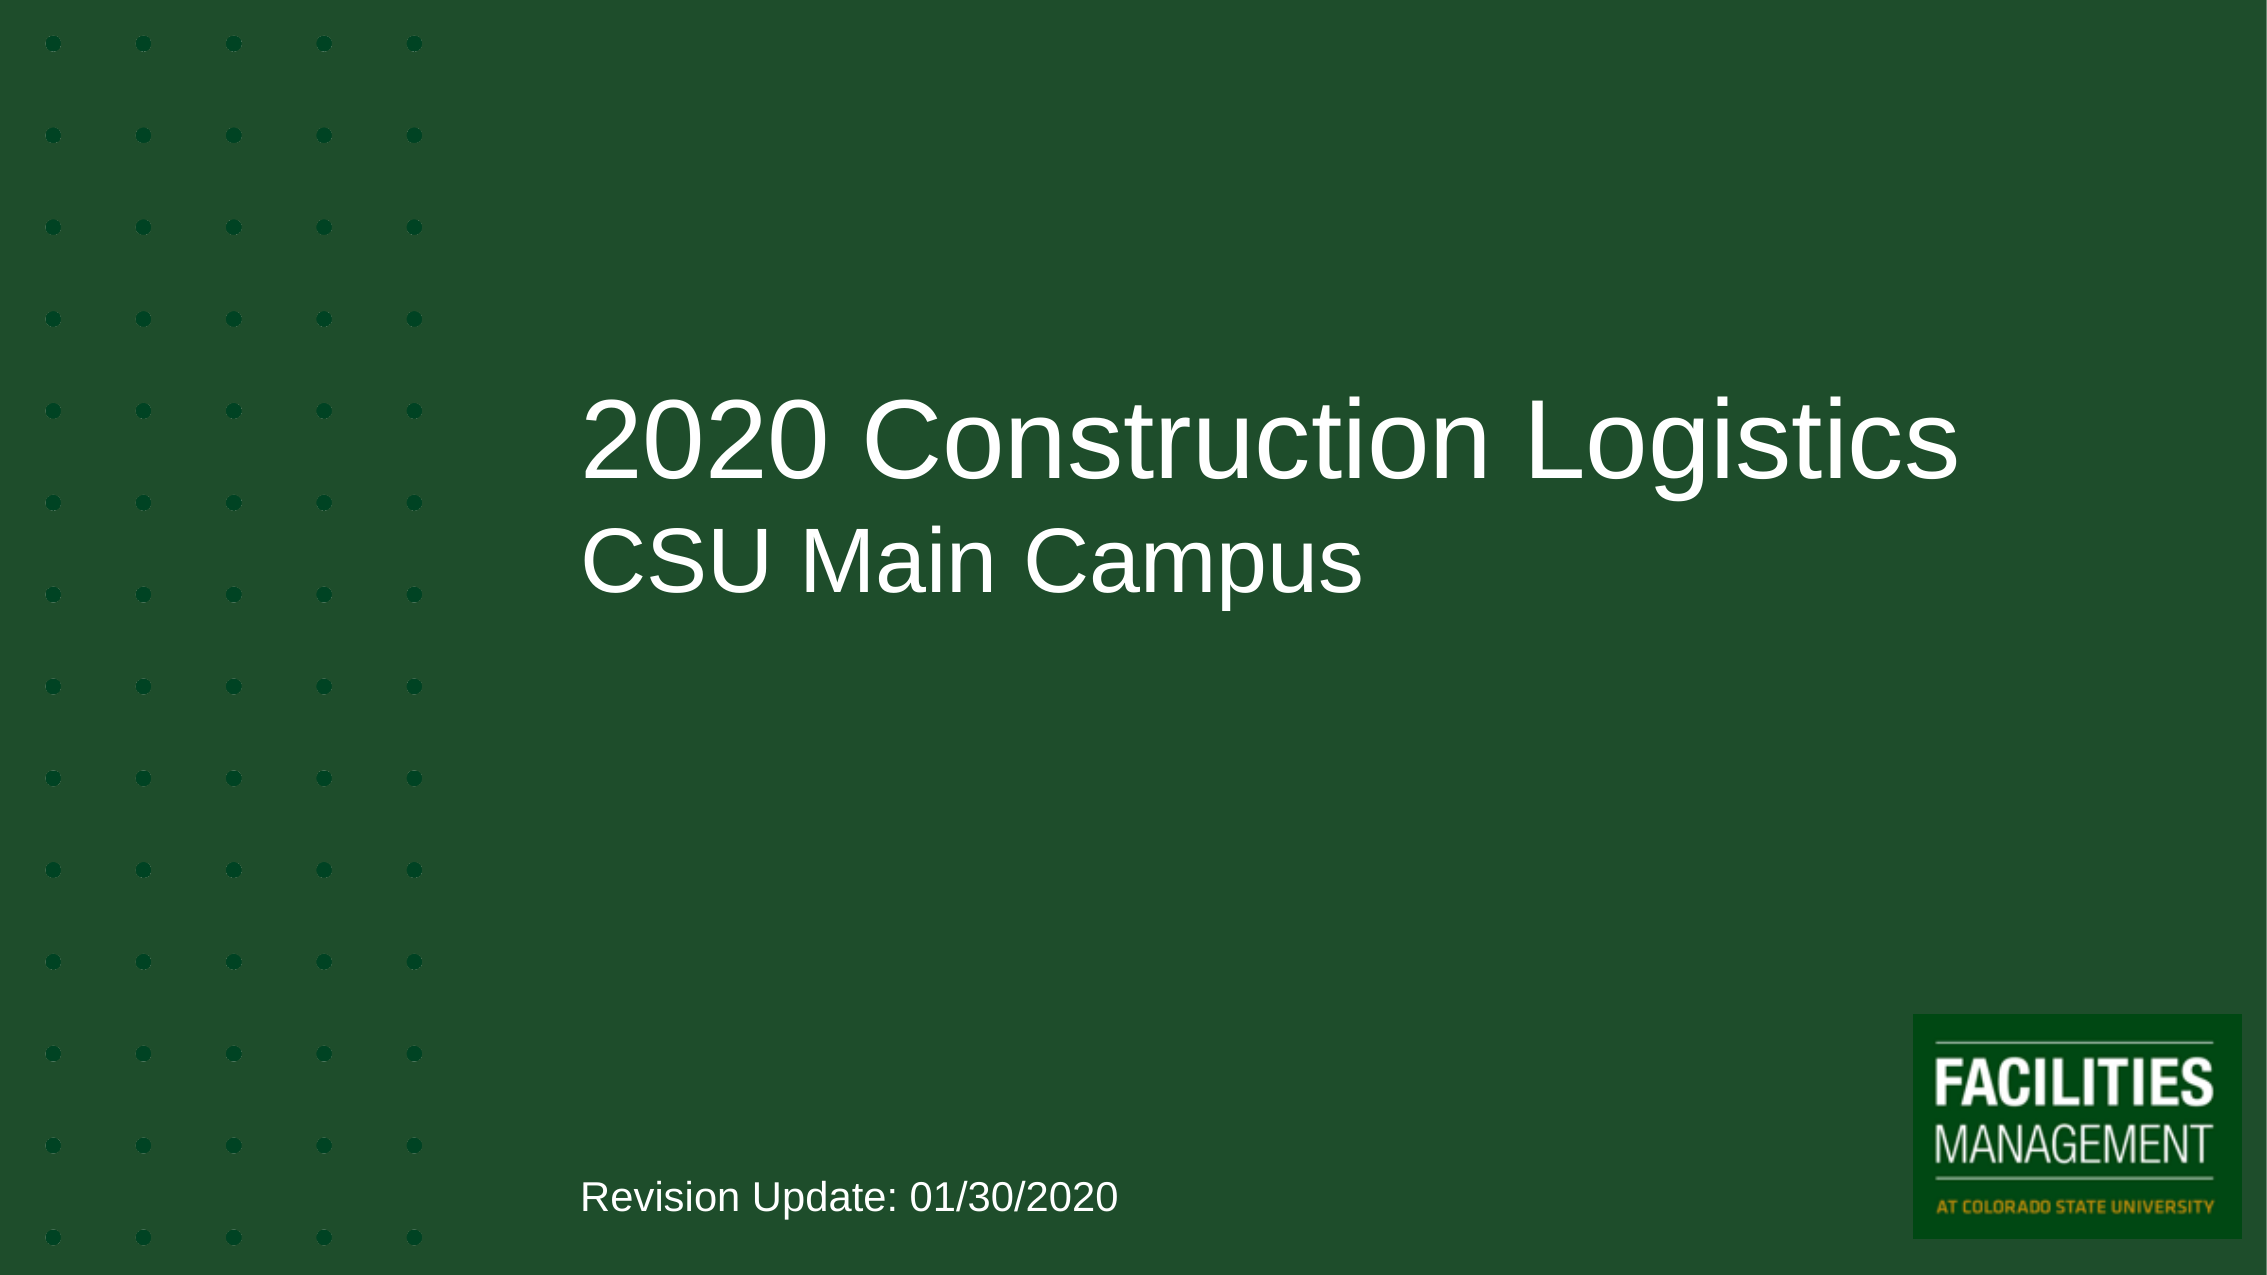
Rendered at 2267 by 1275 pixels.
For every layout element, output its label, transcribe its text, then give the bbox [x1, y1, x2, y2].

list Revision Update: 01/30/2020 [565, 1144, 1908, 1236]
picture [0, 0, 423, 1275]
title 2020 Construction Logistics CSU Main Campus [565, 348, 2164, 626]
picture [1913, 1013, 2242, 1239]
